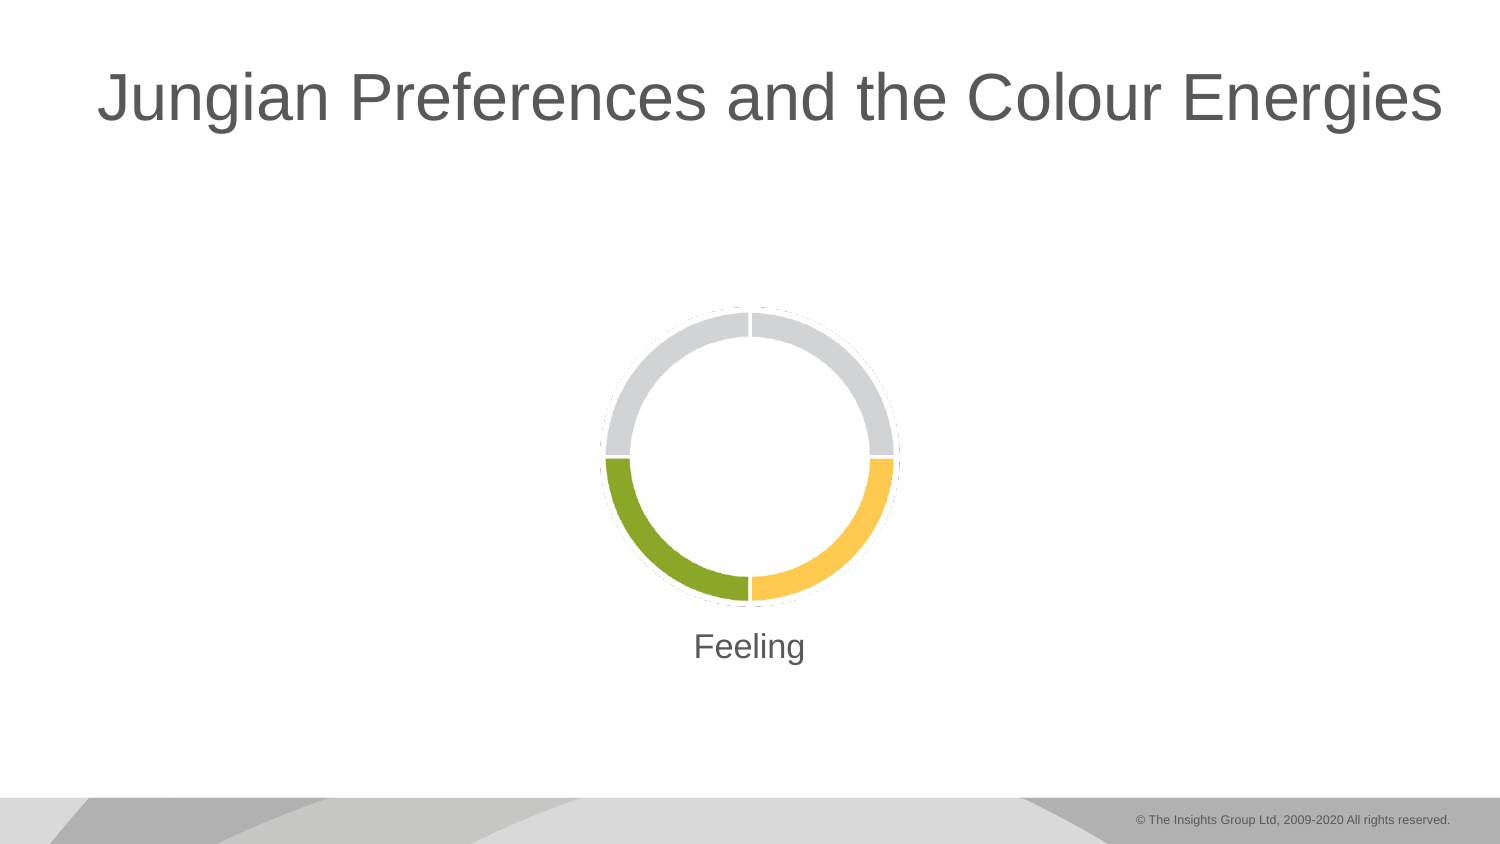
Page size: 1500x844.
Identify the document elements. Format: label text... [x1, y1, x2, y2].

title Jungian Preferences and the Colour Energies [82, 23, 1495, 164]
picture [0, 791, 1500, 844]
picture [599, 306, 900, 608]
text_box Feeling [602, 616, 897, 673]
